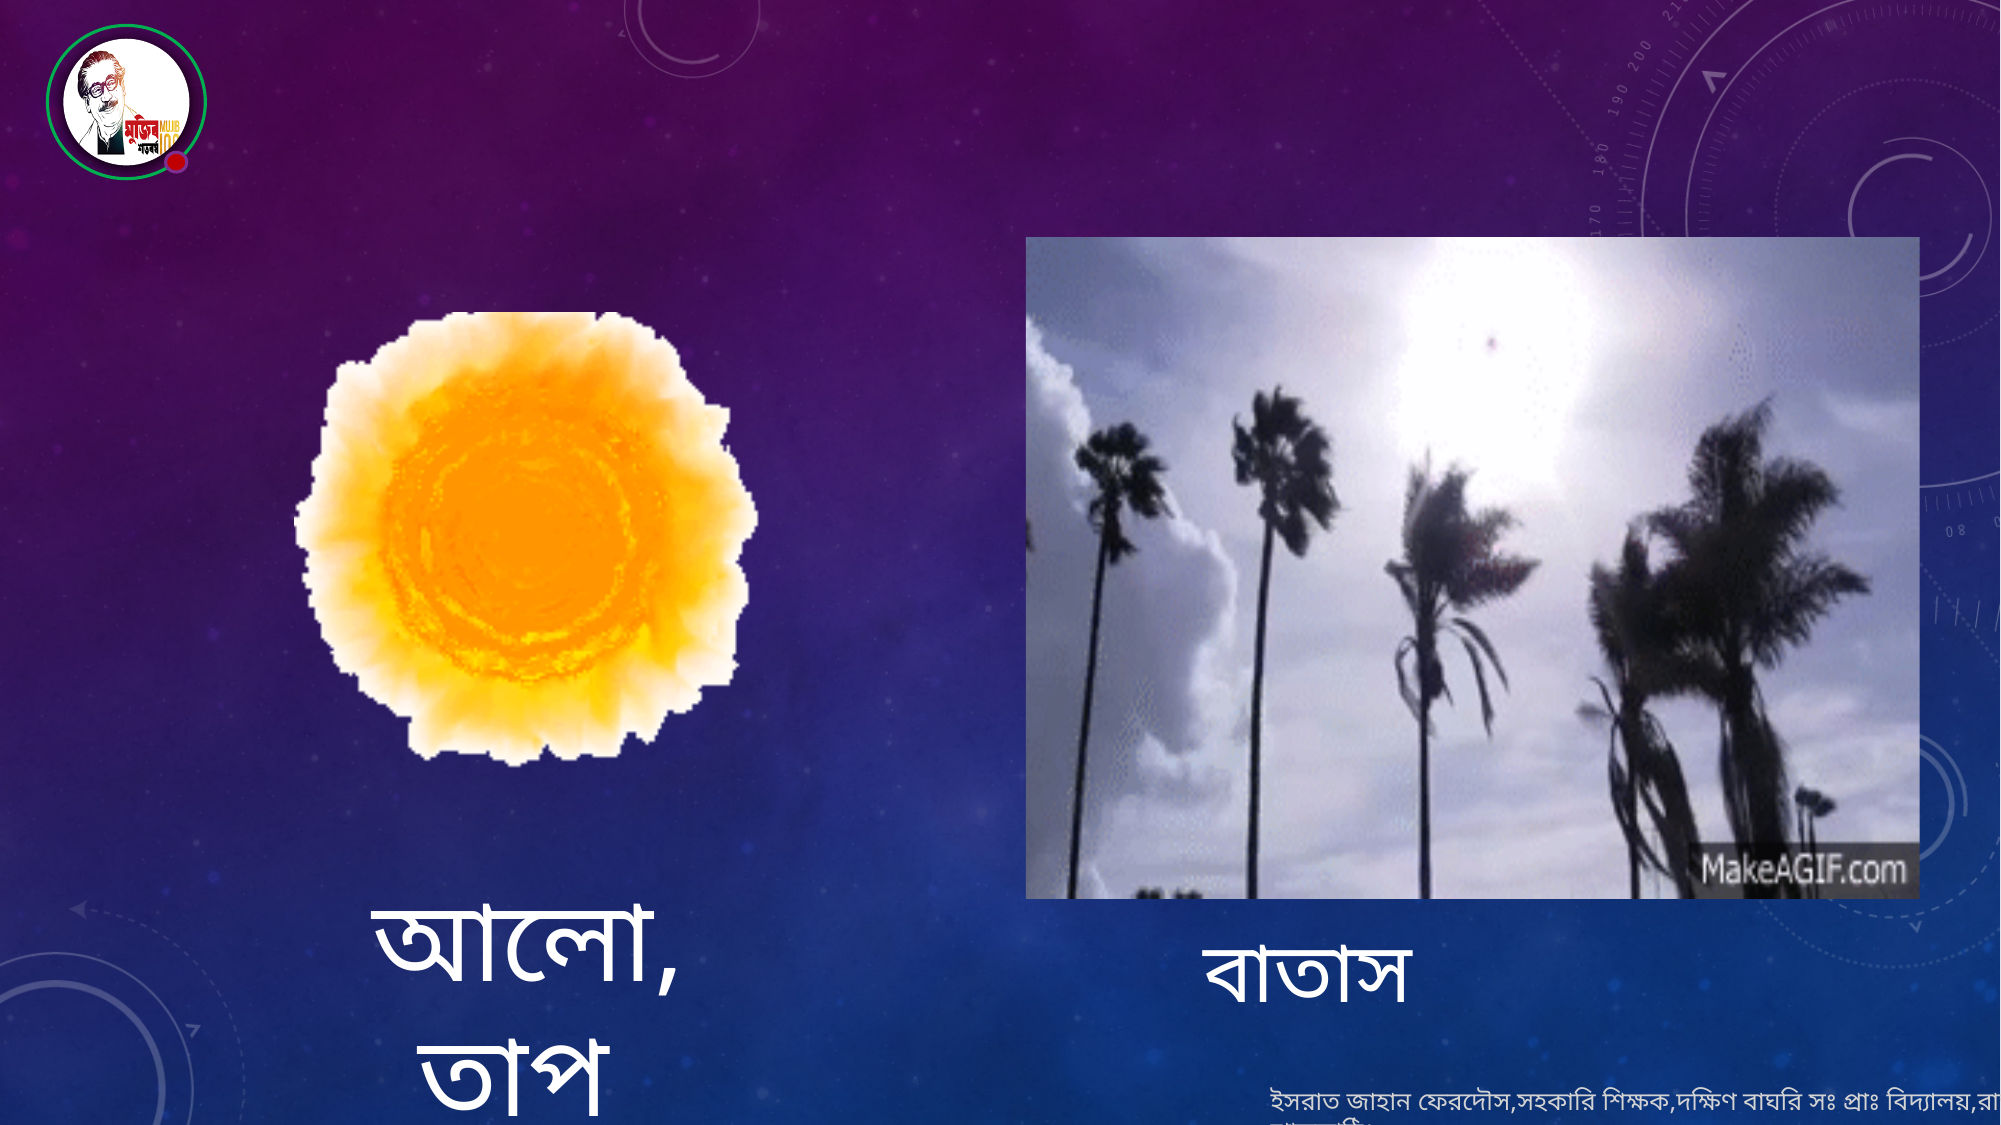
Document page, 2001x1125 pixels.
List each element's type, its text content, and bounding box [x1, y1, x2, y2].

text_box বাতাস [1166, 911, 1449, 1027]
picture [0, 0, 2001, 1125]
text_box আলো,তাপ [323, 861, 734, 1125]
